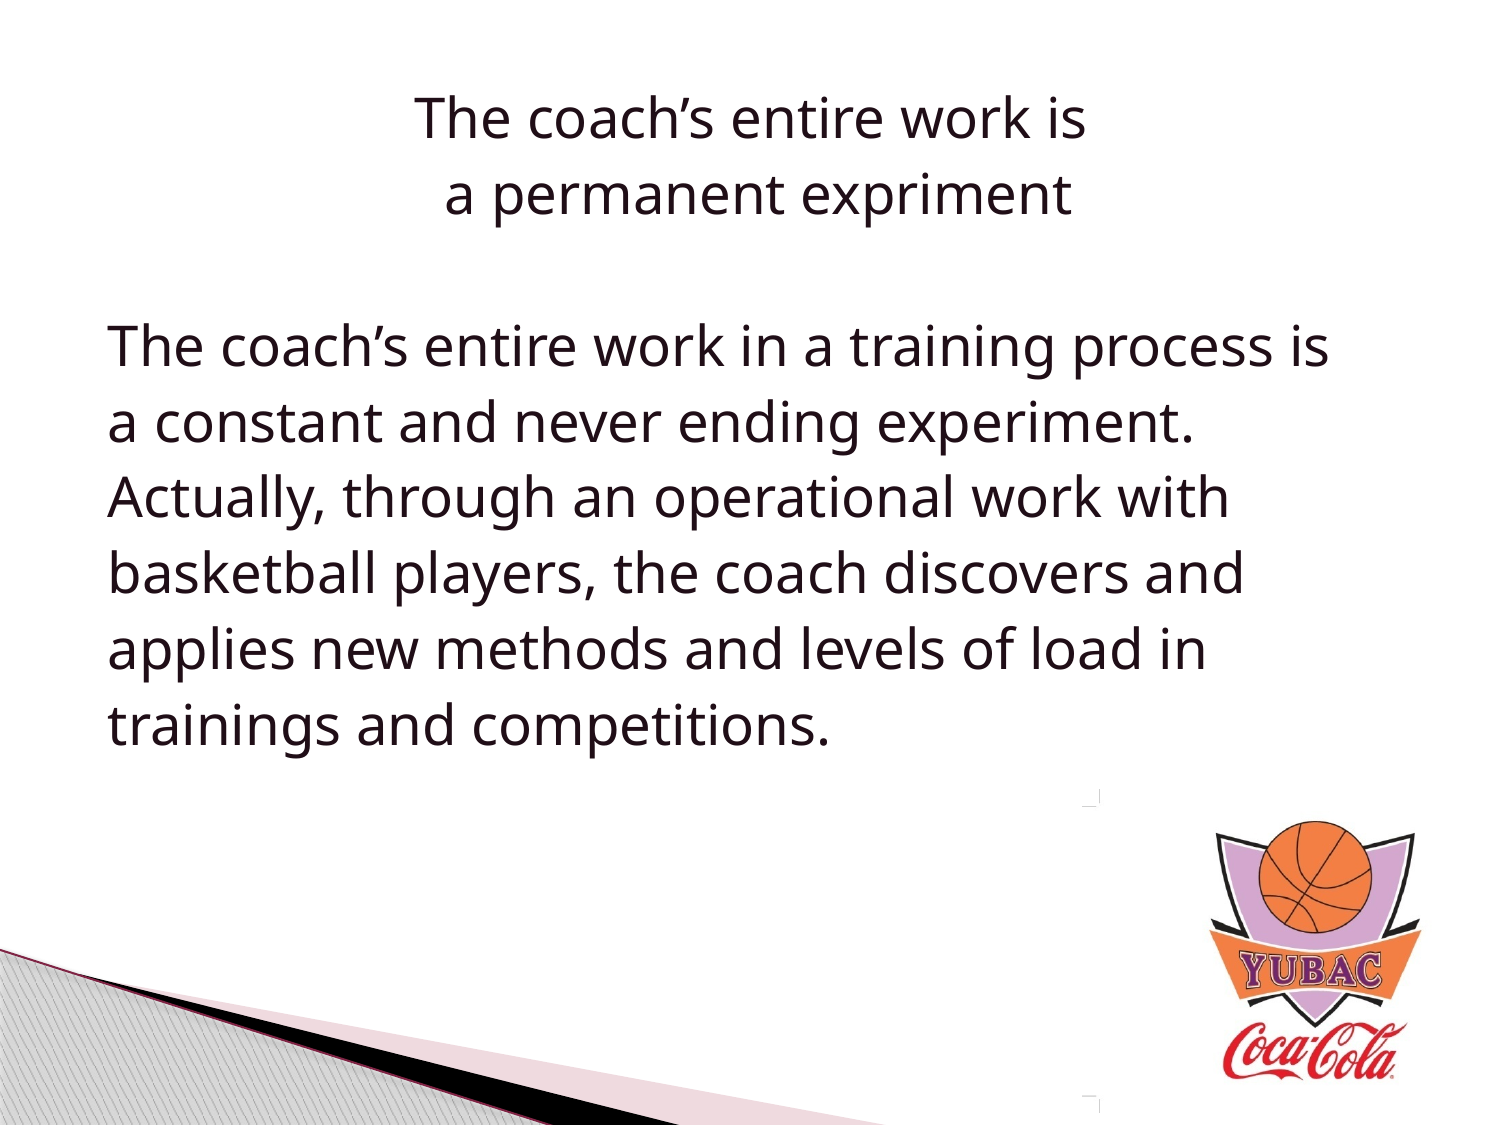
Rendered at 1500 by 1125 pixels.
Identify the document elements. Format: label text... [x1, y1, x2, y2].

picture [1082, 789, 1500, 1113]
list The coach’s entire work is a permanent expriment The coach’s entire work in a training process is a constant and never ending experiment. Actually, through an operational work with basketball players, the coach discovers and applies new methods and levels of load in trainings and competitions. [74, 74, 1426, 801]
